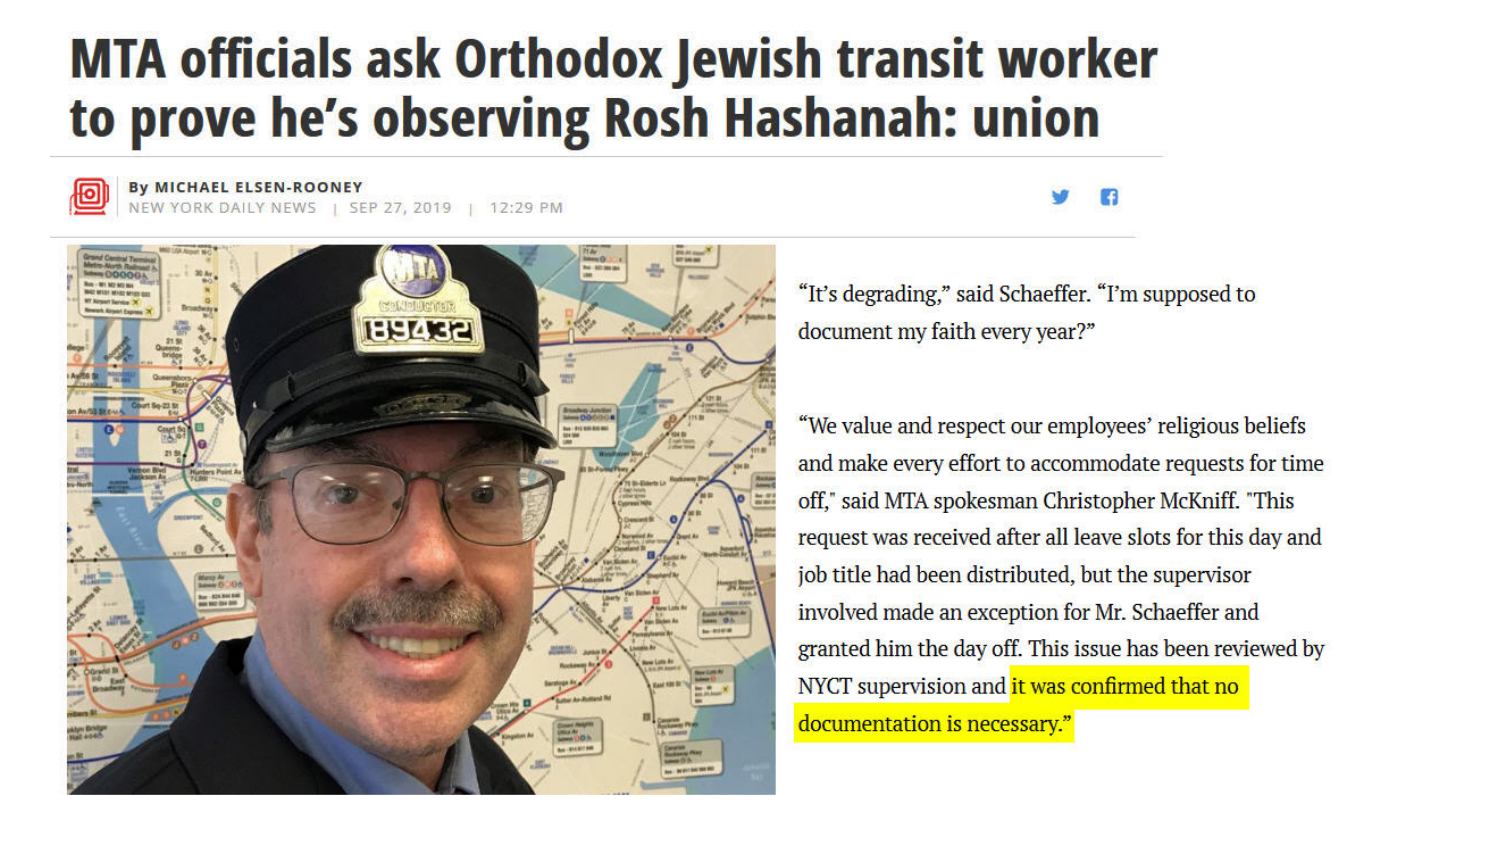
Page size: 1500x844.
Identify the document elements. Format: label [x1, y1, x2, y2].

list [49, 30, 1338, 812]
